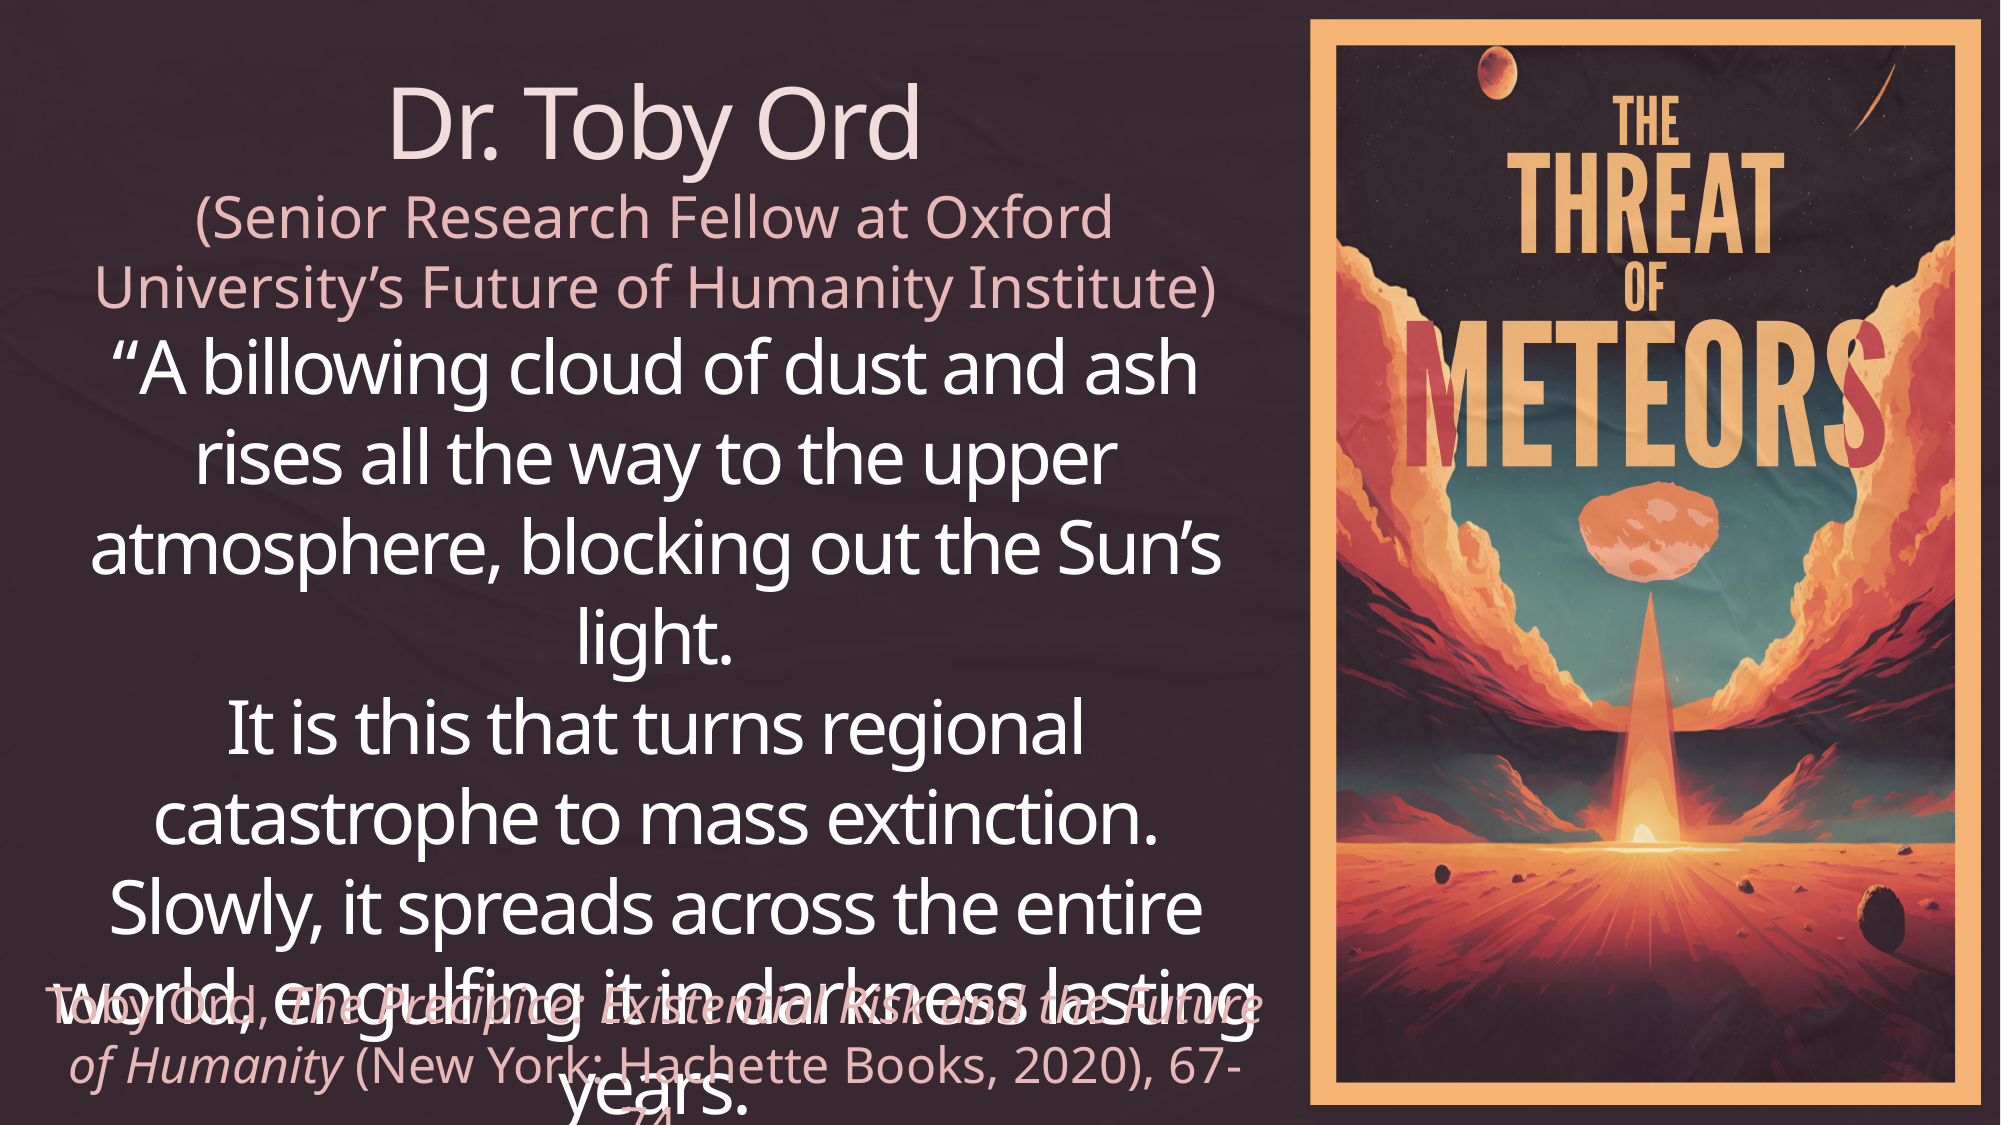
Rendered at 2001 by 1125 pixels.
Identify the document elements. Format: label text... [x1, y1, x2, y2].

text_box Dr. Toby Ord (Senior Research Fellow at Oxford University’s Future of Humanity Institute) “A billowing cloud of dust and ash rises all the way to the upper atmosphere, blocking out the Sun’s light. It is this that turns regional catastrophe to mass extinction. Slowly, it spreads across the entire world, engulfing it in darkness lasting years. [26, 52, 1285, 966]
text_box Toby Ord, The Precipice: Existential Risk and the Future of Humanity (New York: Hachette Books, 2020), 67-74. [26, 966, 1285, 1125]
picture [0, 0, 2001, 1125]
